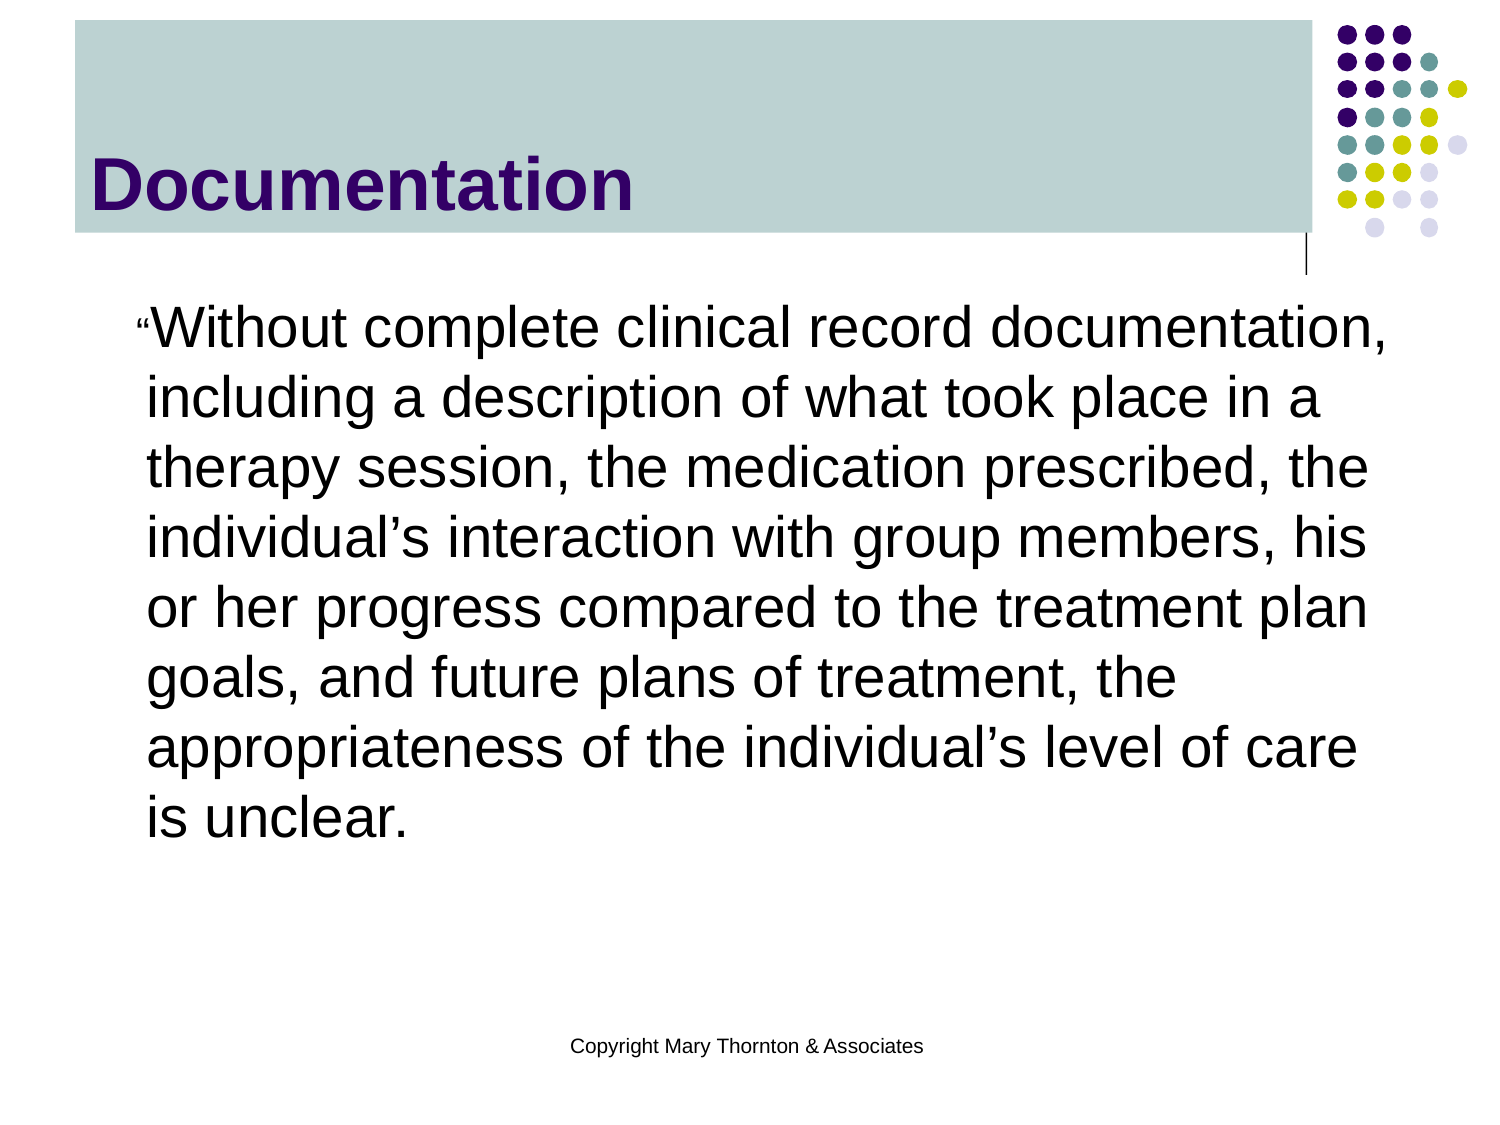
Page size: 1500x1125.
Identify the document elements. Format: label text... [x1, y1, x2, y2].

footer Copyright Mary Thornton & Associates [512, 1024, 988, 1101]
title Documentation [74, 19, 1313, 233]
list “Without complete clinical record documentation, including a description of what took place in a therapy session, the medication prescribed, the individual’s interaction with group members, his or her progress compared to the treatment plan goals, and future plans of treatment, the appropriateness of the individual’s level of care is unclear. [74, 281, 1426, 1006]
